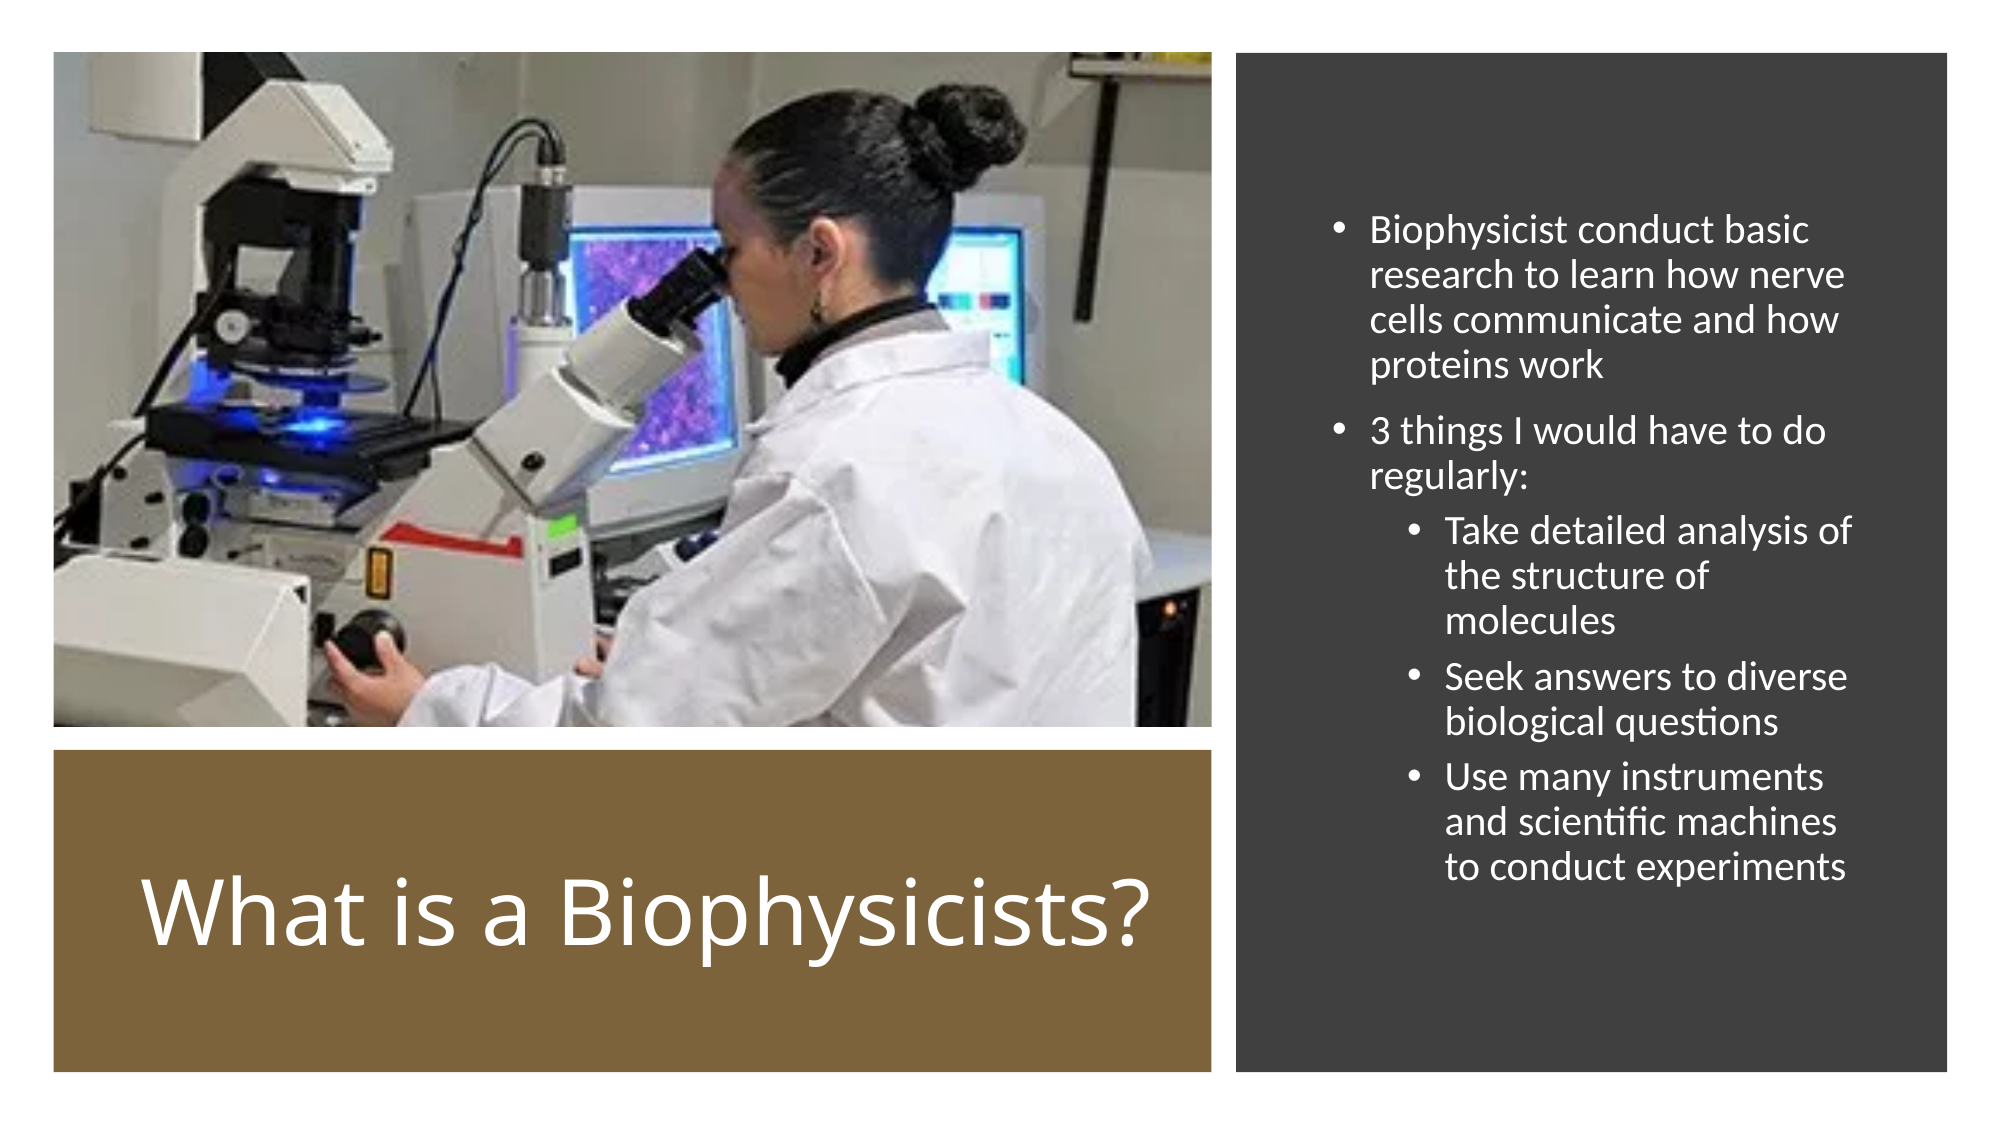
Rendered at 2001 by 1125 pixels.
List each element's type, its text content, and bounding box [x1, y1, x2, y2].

title What is a Biophysicists? [85, 782, 1168, 1049]
list Biophysicist conduct basic research to learn how nerve cells communicate and how proteins work 3 things I would have to do regularly: Take detailed analysis of the structure of molecules Seek answers to diverse biological questions Use many instruments and scientific machines to conduct experiments [1317, 150, 1879, 947]
picture [53, 52, 1212, 727]
text_box [1235, 52, 1948, 1073]
text_box [53, 749, 1212, 1073]
